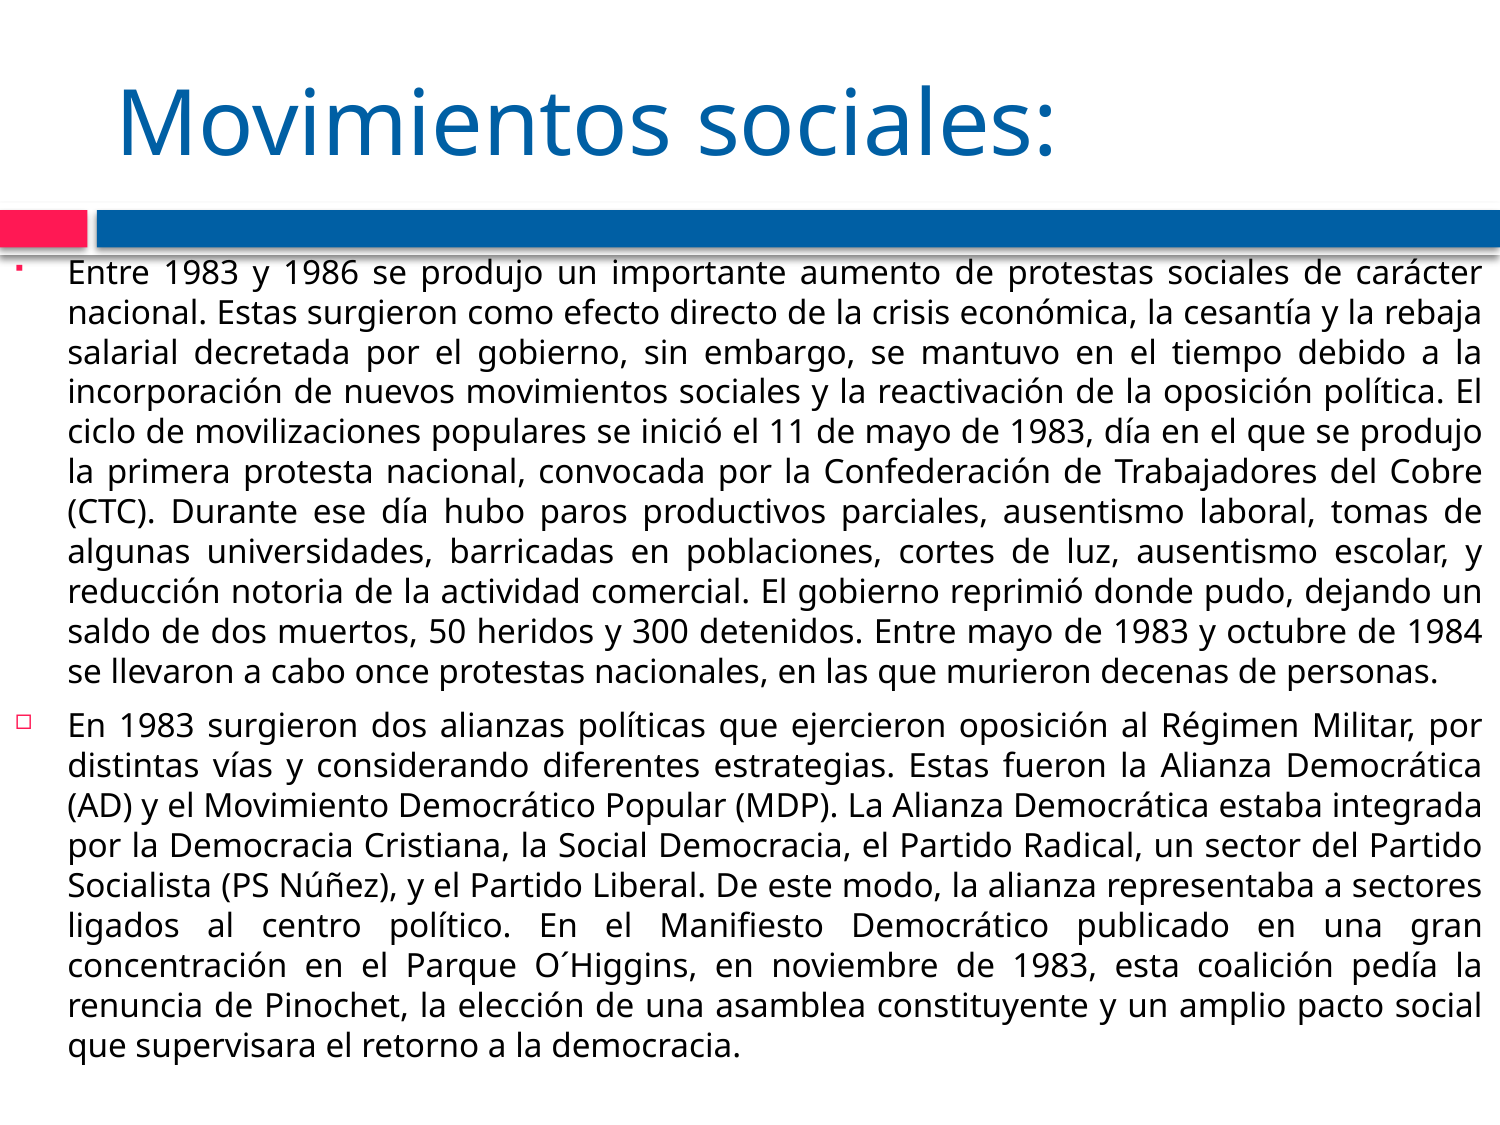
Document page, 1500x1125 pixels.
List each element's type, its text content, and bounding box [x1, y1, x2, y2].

title Movimientos sociales: [100, 37, 1438, 200]
list Entre 1983 y 1986 se produjo un importante aumento de protestas sociales de carácter nacional. Estas surgieron como efecto directo de la crisis económica, la cesantía y la rebaja salarial decretada por el gobierno, sin embargo, se mantuvo en el tiempo debido a la incorporación de nuevos movimientos sociales y la reactivación de la oposición política. El ciclo de movilizaciones populares se inició el 11 de mayo de 1983, día en el que se produjo la primera protesta nacional, convocada por la Confederación de Trabajadores del Cobre (CTC). Durante ese día hubo paros productivos parciales, ausentismo laboral, tomas de algunas universidades, barricadas en poblaciones, cortes de luz, ausentismo escolar, y reducción notoria de la actividad comercial. El gobierno reprimió donde pudo, dejando un saldo de dos muertos, 50 heridos y 300 detenidos. Entre mayo de 1983 y octubre de 1984 se llevaron a cabo once protestas nacionales, en las que murieron decenas de personas. En 1983 surgieron dos alianzas políticas que ejercieron oposición al Régimen Militar, por distintas vías y considerando diferentes estrategias. Estas fueron la Alianza Democrática (AD) y el Movimiento Democrático Popular (MDP). La Alianza Democrática estaba integrada por la Democracia Cristiana, la Social Democracia, el Partido Radical, un sector del Partido Socialista (PS Núñez), y el Partido Liberal. De este modo, la alianza representaba a sectores ligados al centro político. En el Manifiesto Democrático publicado en una gran concentración en el Parque O´Higgins, en noviembre de 1983, esta coalición pedía la renuncia de Pinochet, la elección de una asamblea constituyente y un amplio pacto social que supervisara el retorno a la democracia. [0, 243, 1500, 1125]
